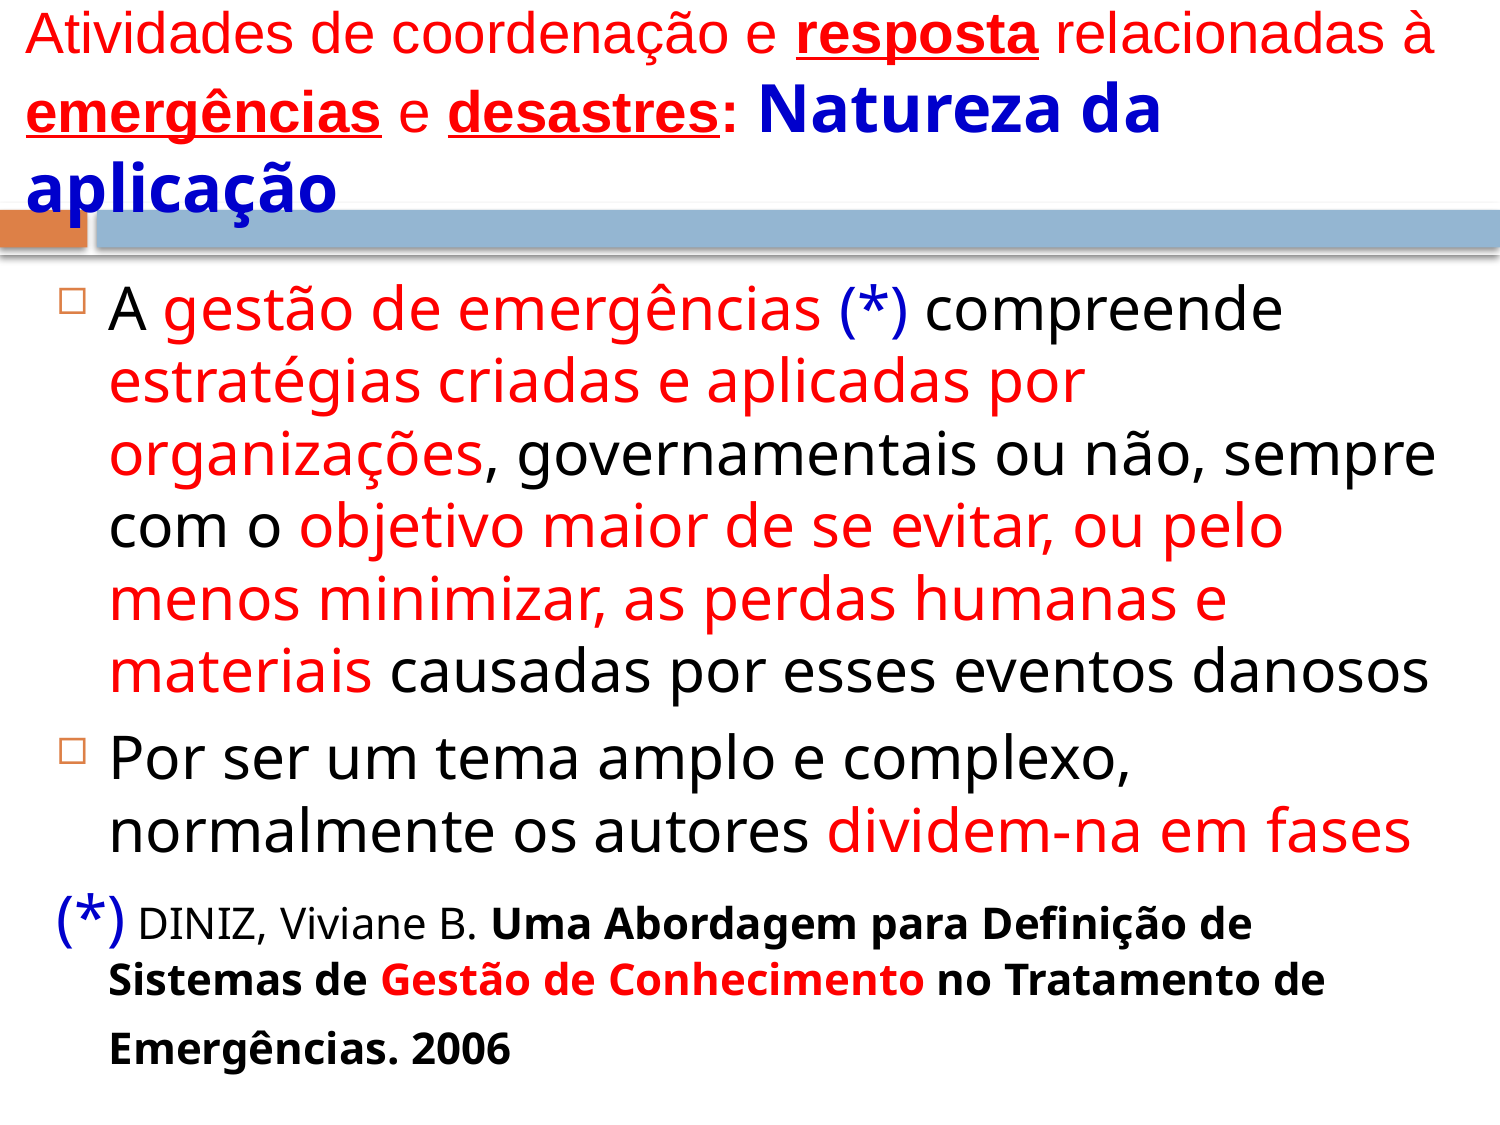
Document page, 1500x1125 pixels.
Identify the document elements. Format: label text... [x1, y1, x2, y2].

title Atividades de coordenação e resposta relacionadas à emergências e desastres: Natureza da aplicação [10, 29, 1482, 192]
list A gestão de emergências (*) compreende estratégias criadas e aplicadas por organizações, governamentais ou não, sempre com o objetivo maior de se evitar, ou pelo menos minimizar, as perdas humanas e materiais causadas por esses eventos danosos Por ser um tema amplo e complexo, normalmente os autores dividem-na em fases (*) DINIZ, Viviane B. Uma Abordagem para Definição de Sistemas de Gestão de Conhecimento no Tratamento de Emergências. 2006 [41, 262, 1471, 1059]
